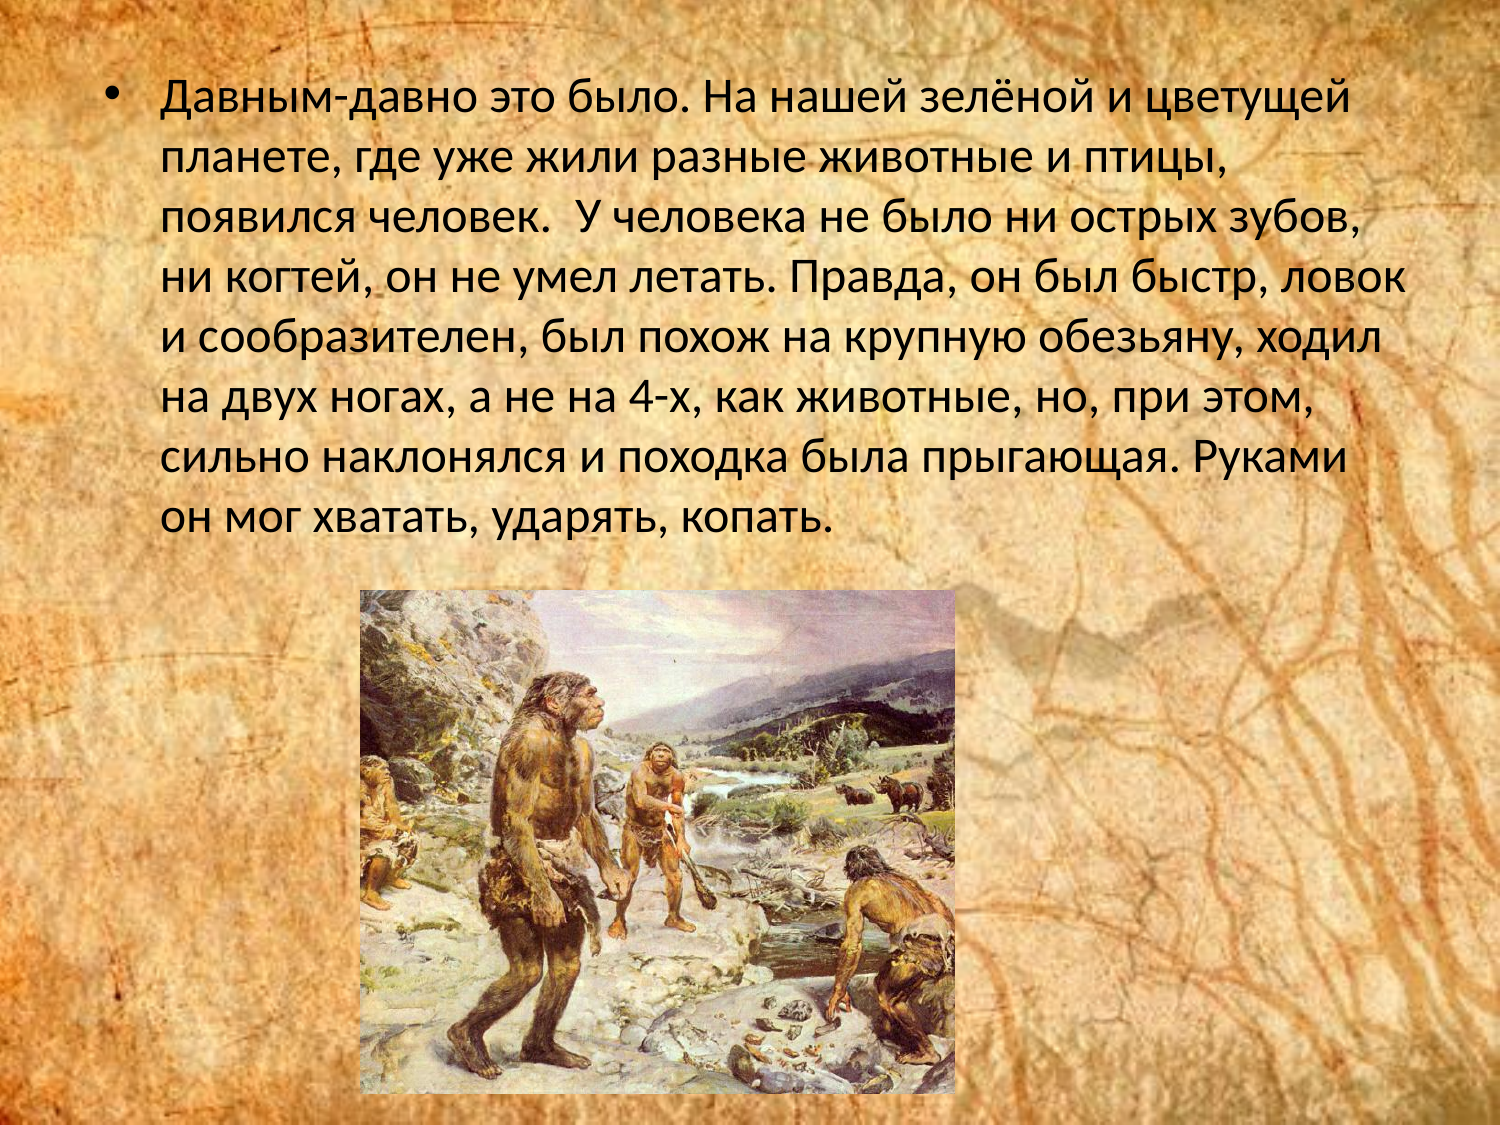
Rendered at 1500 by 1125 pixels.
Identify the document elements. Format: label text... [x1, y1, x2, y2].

picture [0, 0, 1500, 1125]
list Давным-давно это было. На нашей зелёной и цветущей планете, где уже жили разные животные и птицы, появился человек. У человека не было ни острых зубов, ни когтей, он не умел летать. Правда, он был быстр, ловок и сообразителен, был похож на крупную обезьяну, ходил на двух ногах, а не на 4-х, как животные, но, при этом, сильно наклонялся и походка была прыгающая. Руками он мог хватать, ударять, копать. [88, 54, 1425, 852]
